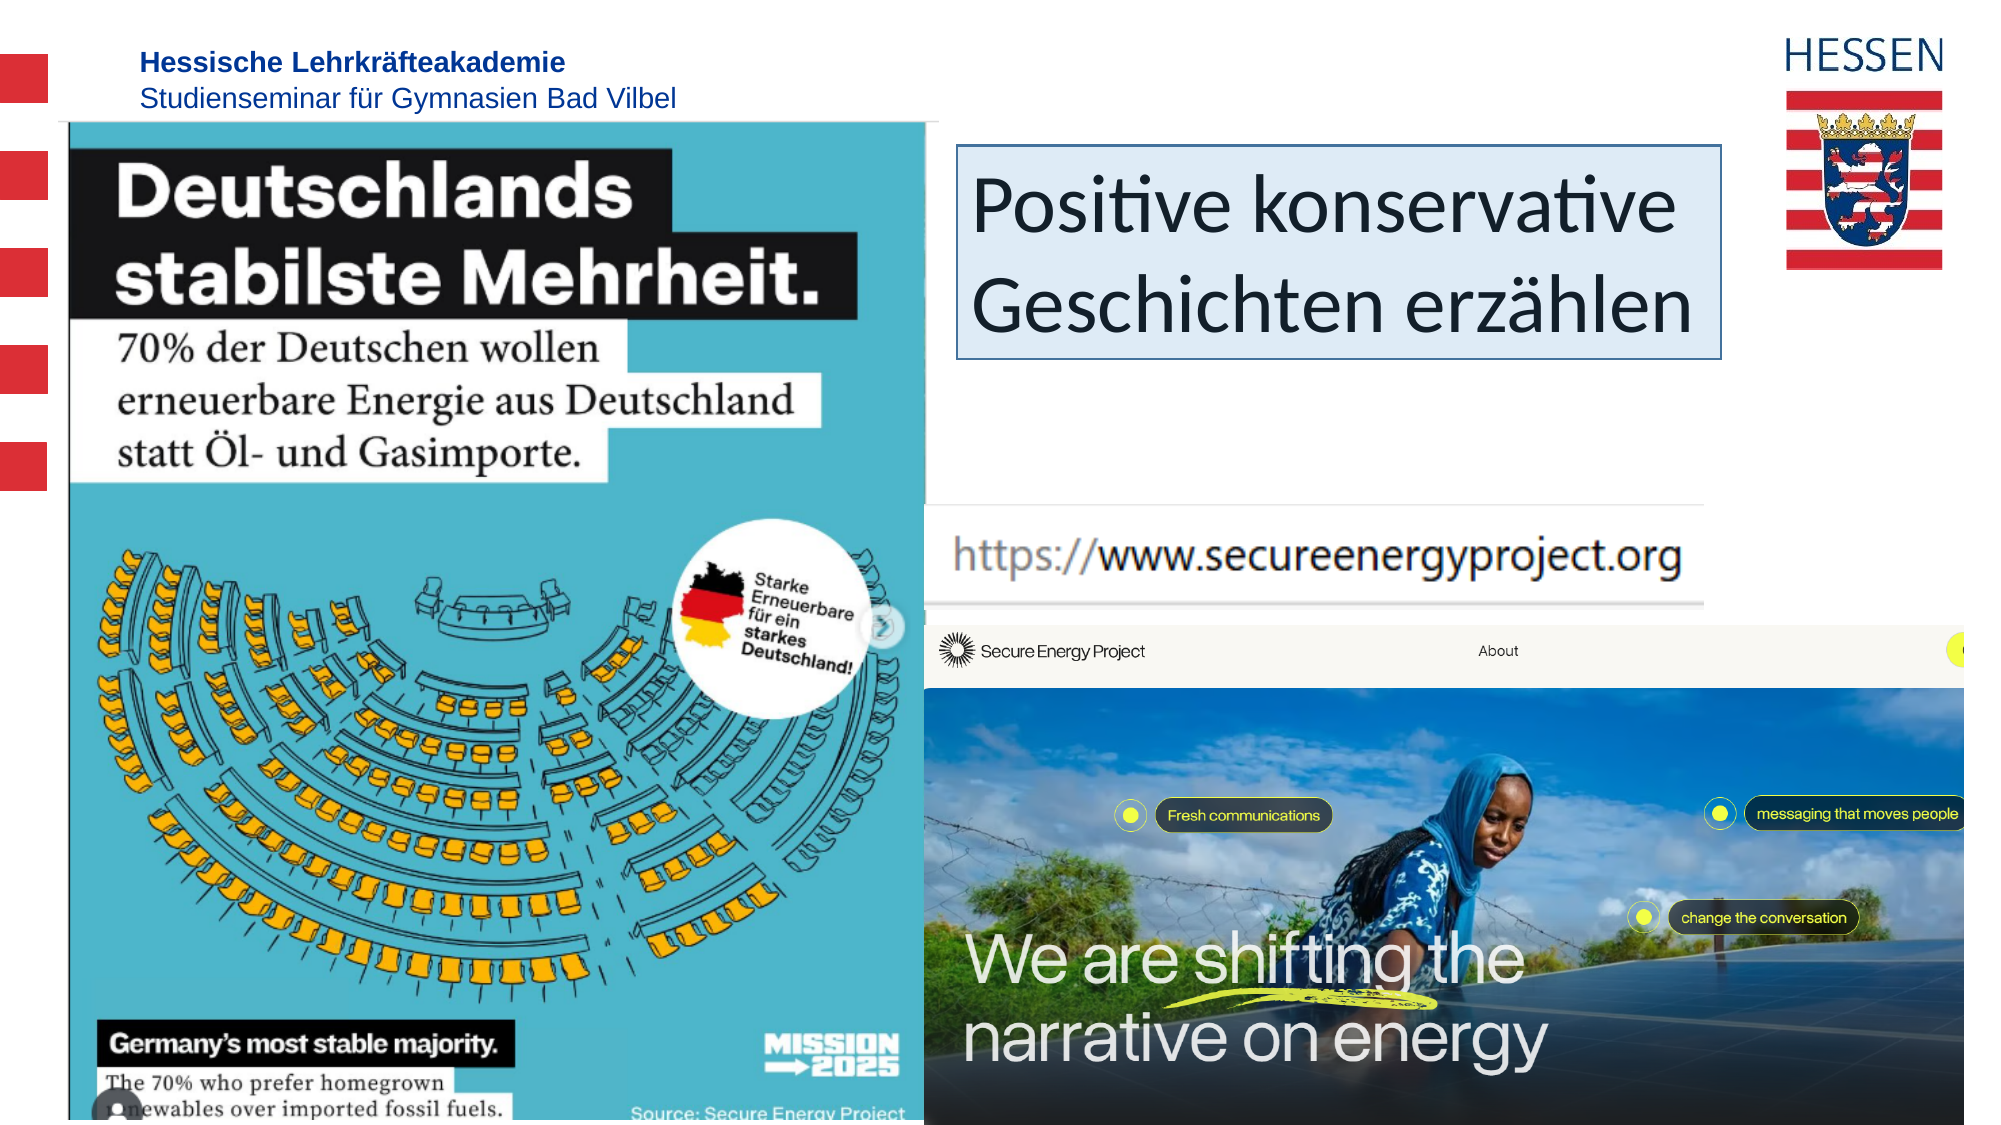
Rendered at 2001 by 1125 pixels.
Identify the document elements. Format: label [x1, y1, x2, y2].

picture [1786, 37, 1943, 270]
text_box [956, 144, 1722, 360]
picture [58, 117, 1964, 1125]
